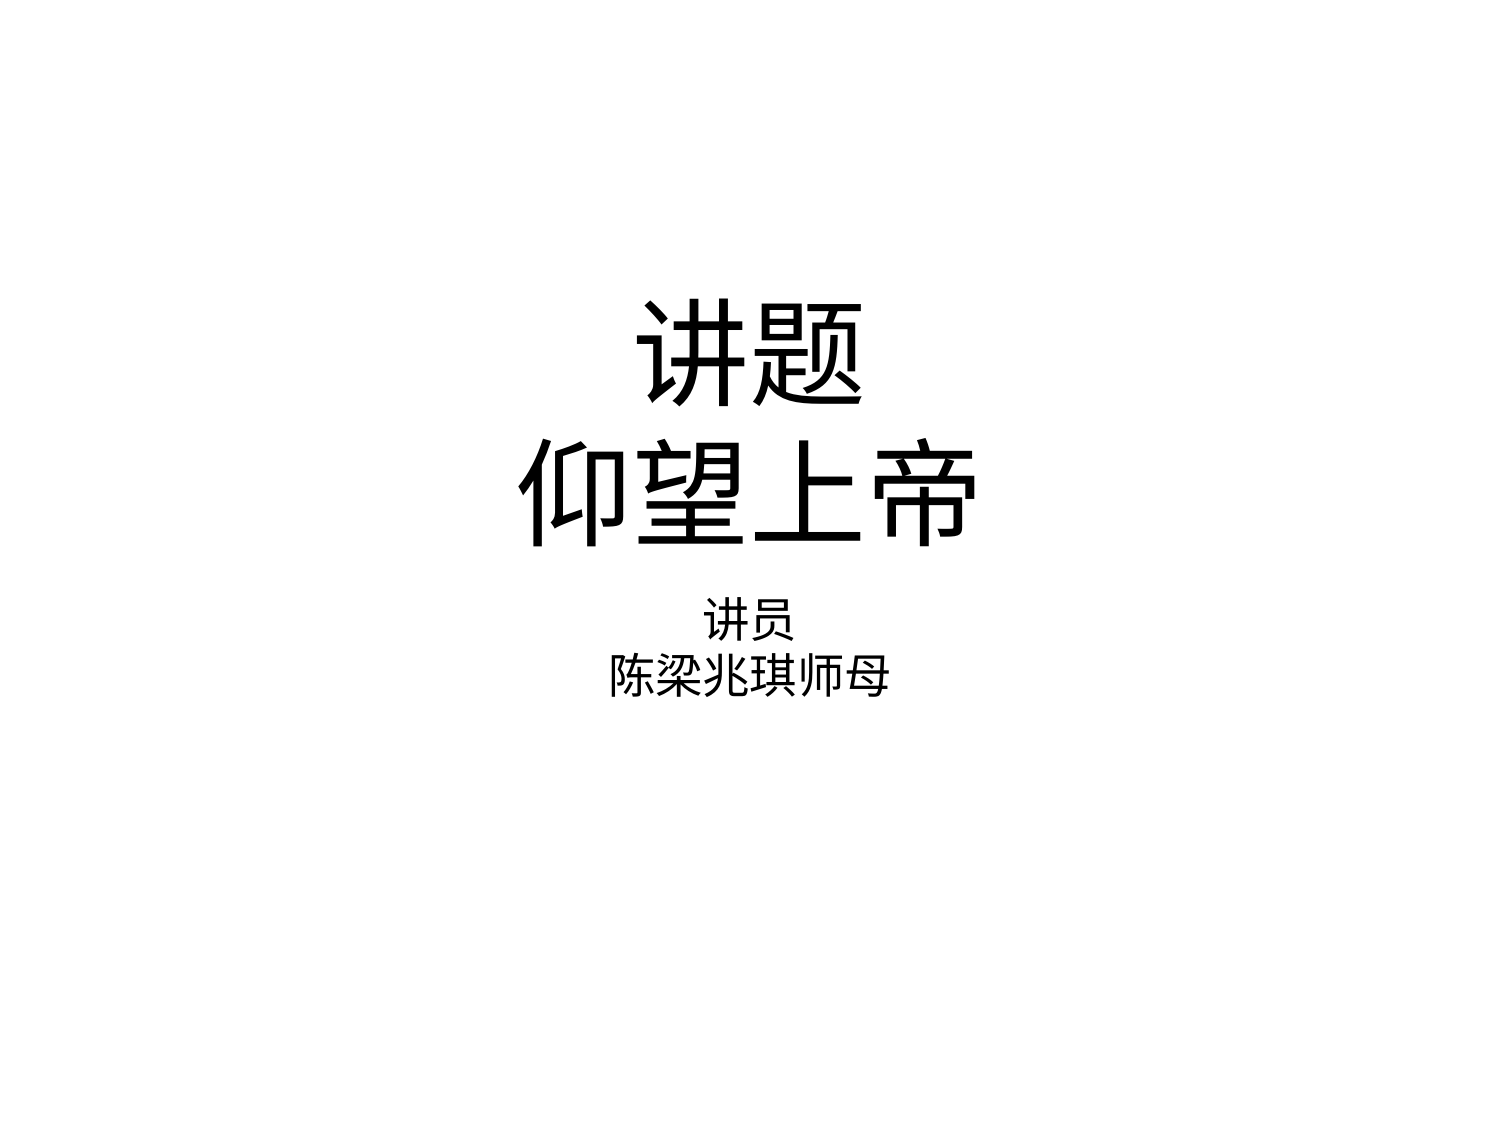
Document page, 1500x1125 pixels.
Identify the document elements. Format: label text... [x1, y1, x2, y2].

subtitle 讲员 陈梁兆琪师母 [146, 581, 1354, 712]
title 讲题 仰望上帝 [146, 188, 1354, 570]
